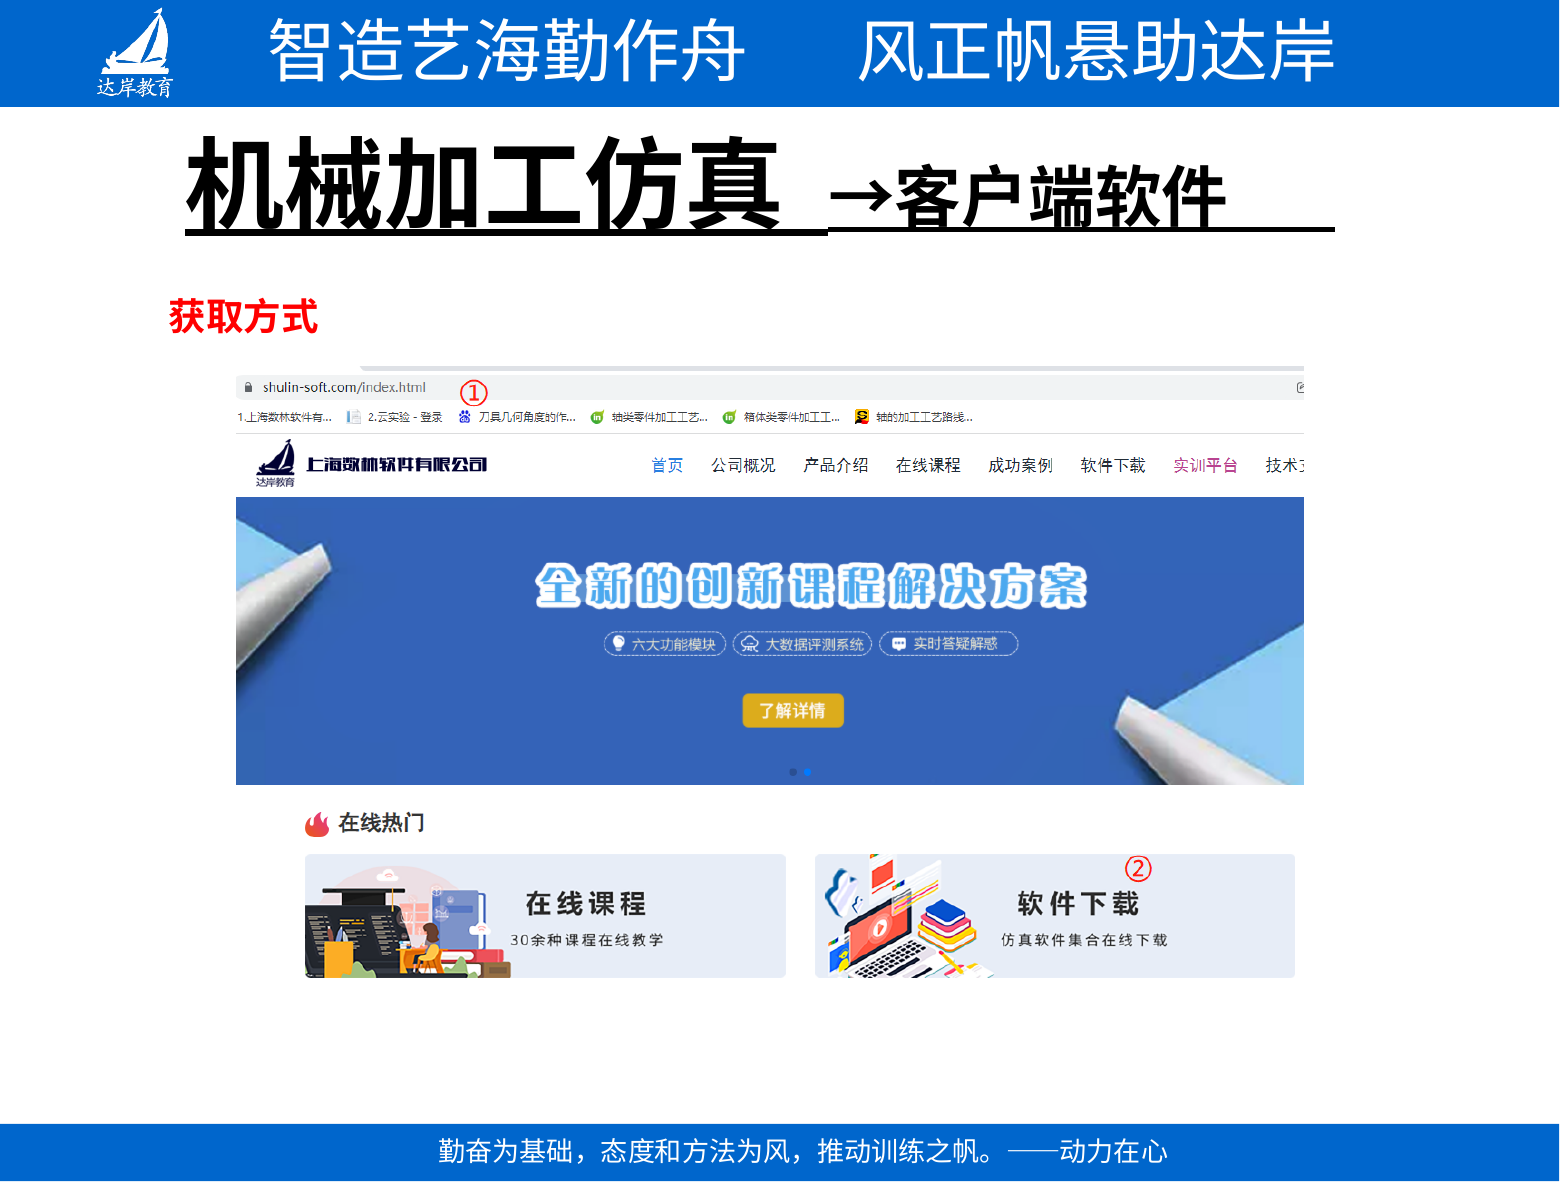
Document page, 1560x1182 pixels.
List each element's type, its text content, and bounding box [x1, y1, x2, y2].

picture [91, 7, 176, 103]
text_box 获取方式 [154, 285, 508, 346]
title 机械加工仿真 →客户端软件 [65, 106, 1470, 257]
picture [235, 365, 1305, 994]
